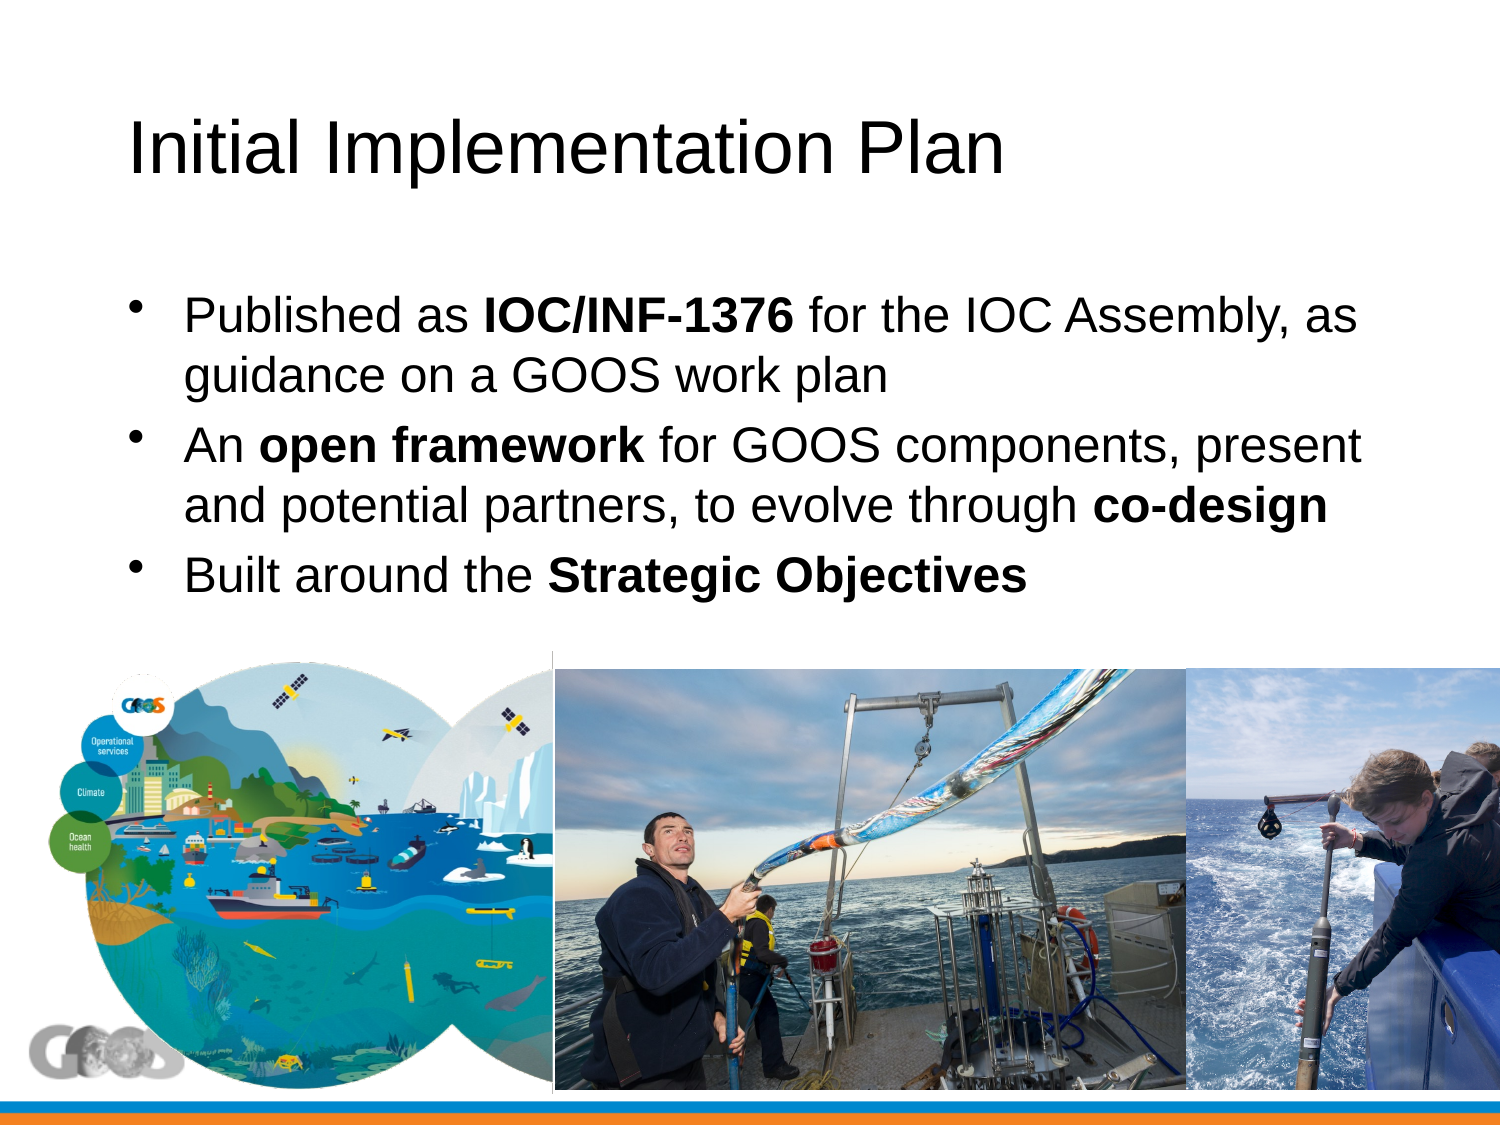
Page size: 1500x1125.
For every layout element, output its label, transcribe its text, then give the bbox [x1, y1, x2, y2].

picture [0, 0, 1500, 1101]
title Initial Implementation Plan [112, 50, 1388, 238]
picture [0, 1113, 1500, 1125]
list Published as IOC/INF-1376 for the IOC Assembly, as guidance on a GOOS work plan An open framework for GOOS components, present and potential partners, to evolve through co-design Built around the Strategic Objectives [112, 275, 1388, 667]
